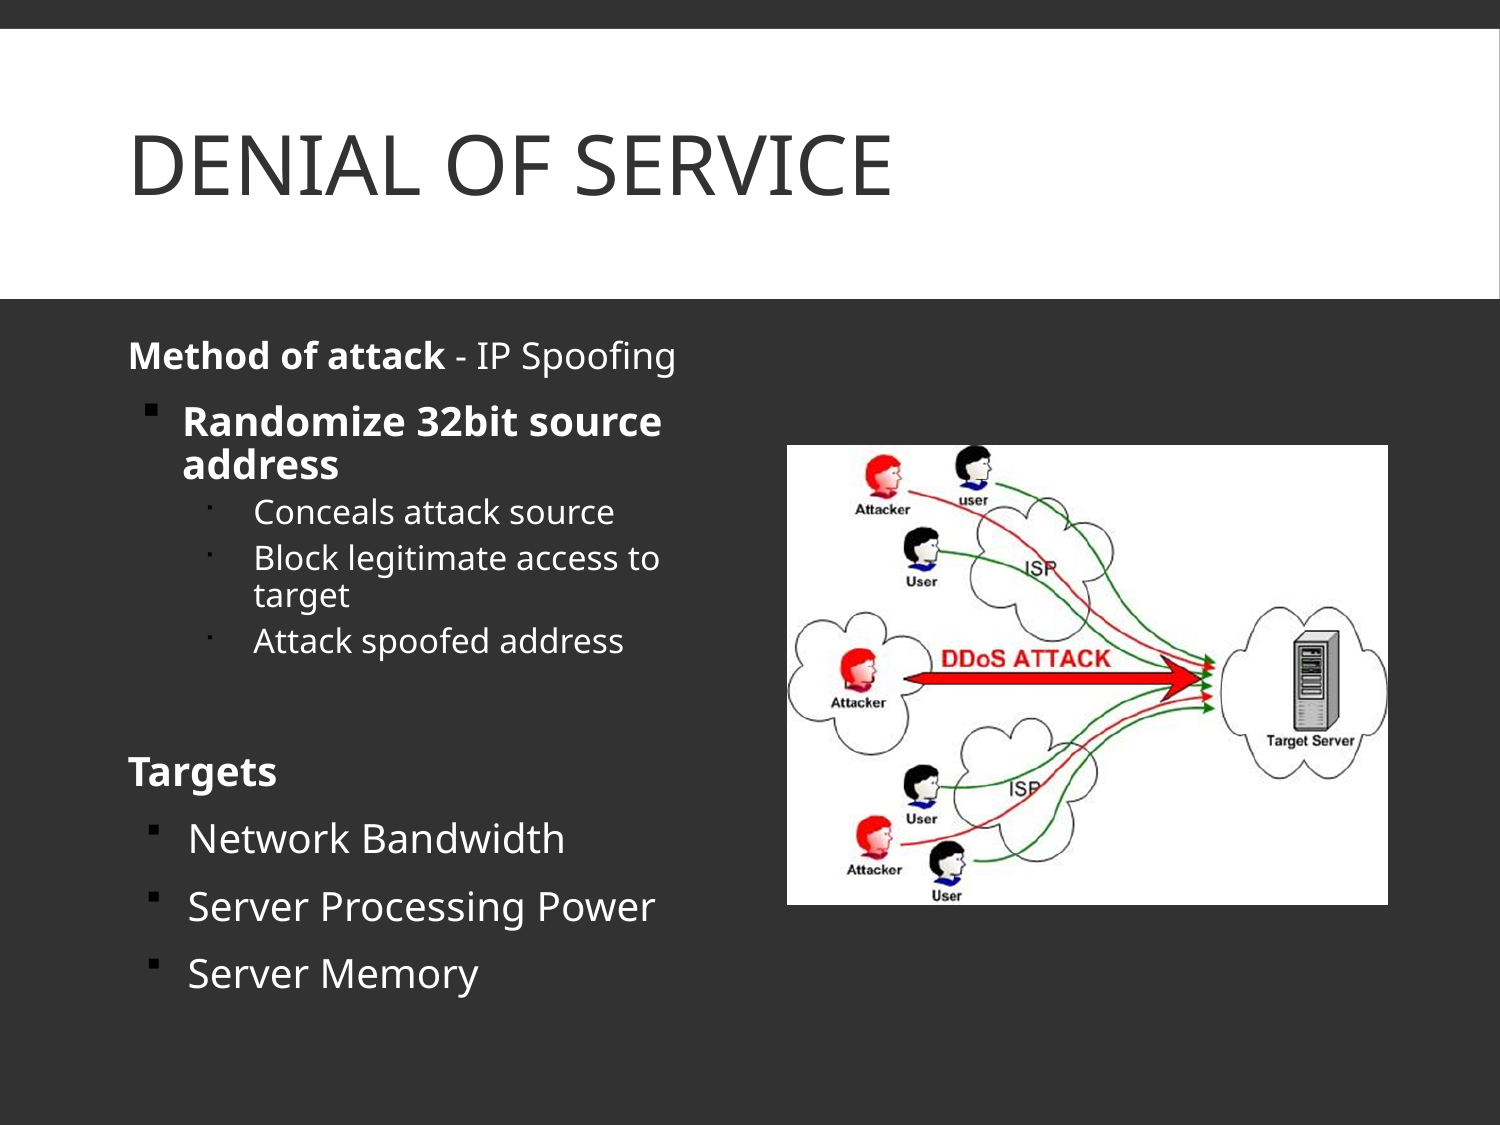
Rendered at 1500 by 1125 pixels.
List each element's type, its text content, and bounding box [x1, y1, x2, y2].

list Method of attack - IP Spoofing Randomize 32bit source address Conceals attack source Block legitimate access to target Attack spoofed address Targets Network Bandwidth Server Processing Power Server Memory [112, 329, 713, 1020]
title Denial of service [112, 46, 1388, 295]
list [787, 445, 1388, 905]
